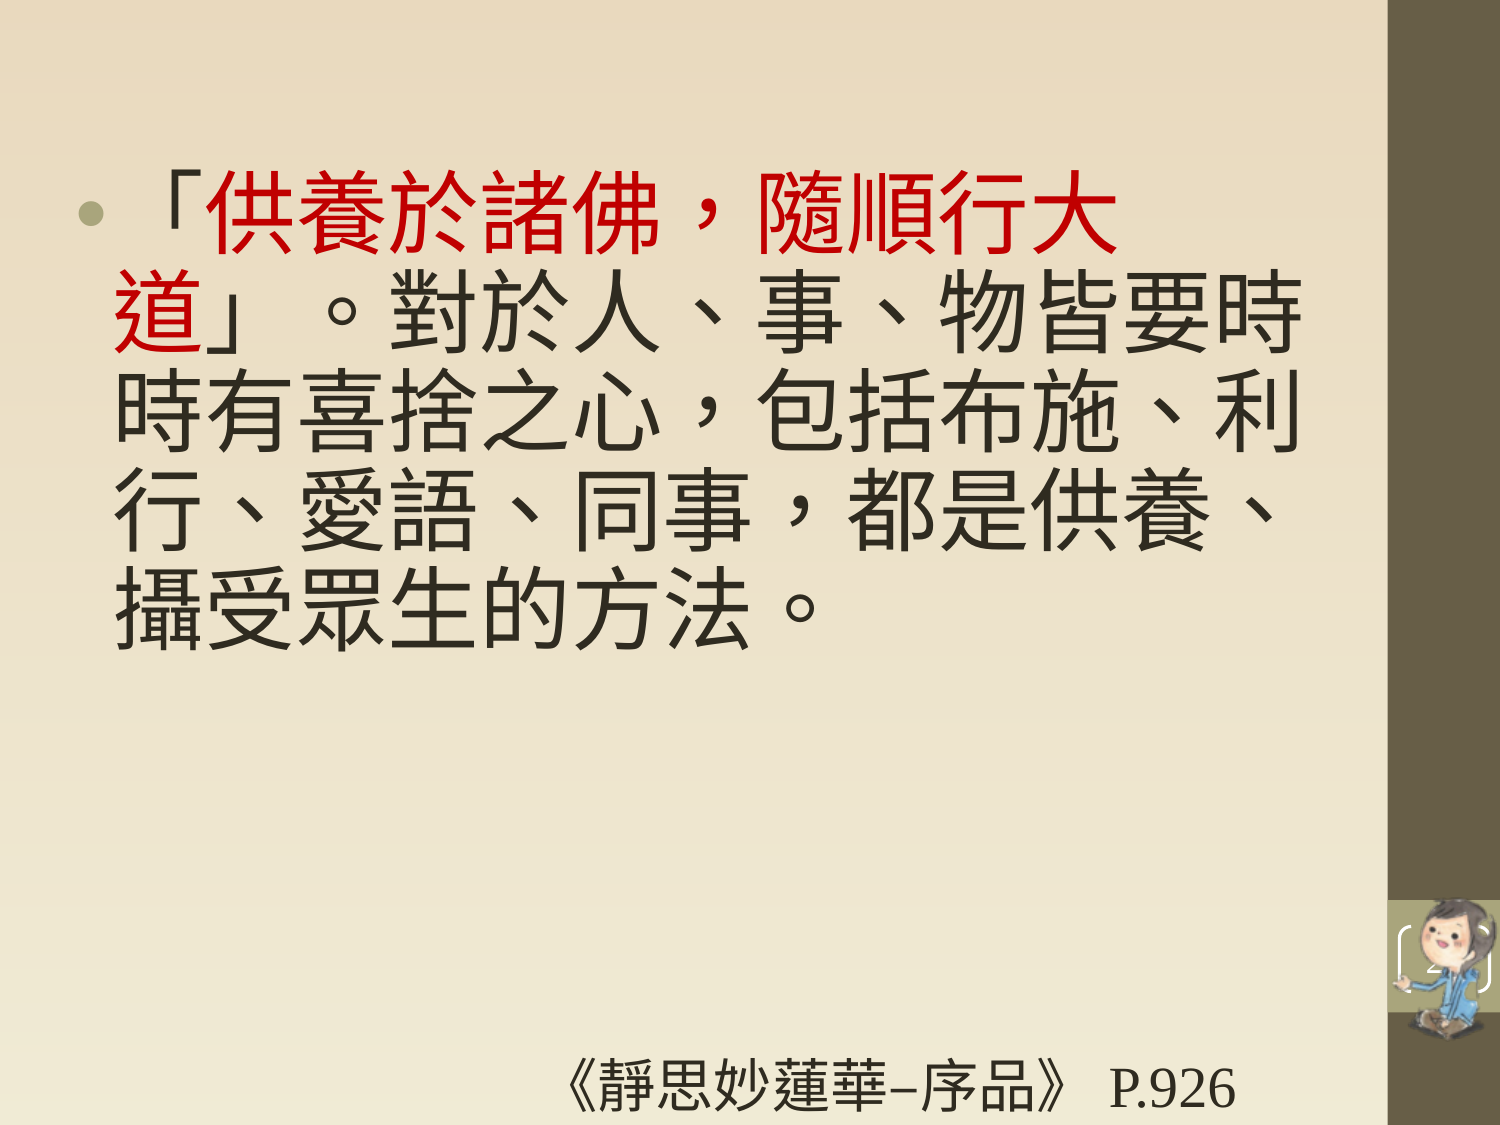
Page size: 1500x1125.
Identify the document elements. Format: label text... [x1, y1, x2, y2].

text_box 《靜思妙蓮華–序品》P.926 [524, 1042, 1252, 1125]
list 「供養於諸佛，隨順行大道」。對於人、事、物皆要時時有喜捨之心，包括布施、利行、愛語、同事，都是供養、攝受眾生的方法。 [41, 160, 1353, 752]
picture [1269, 656, 1500, 1086]
